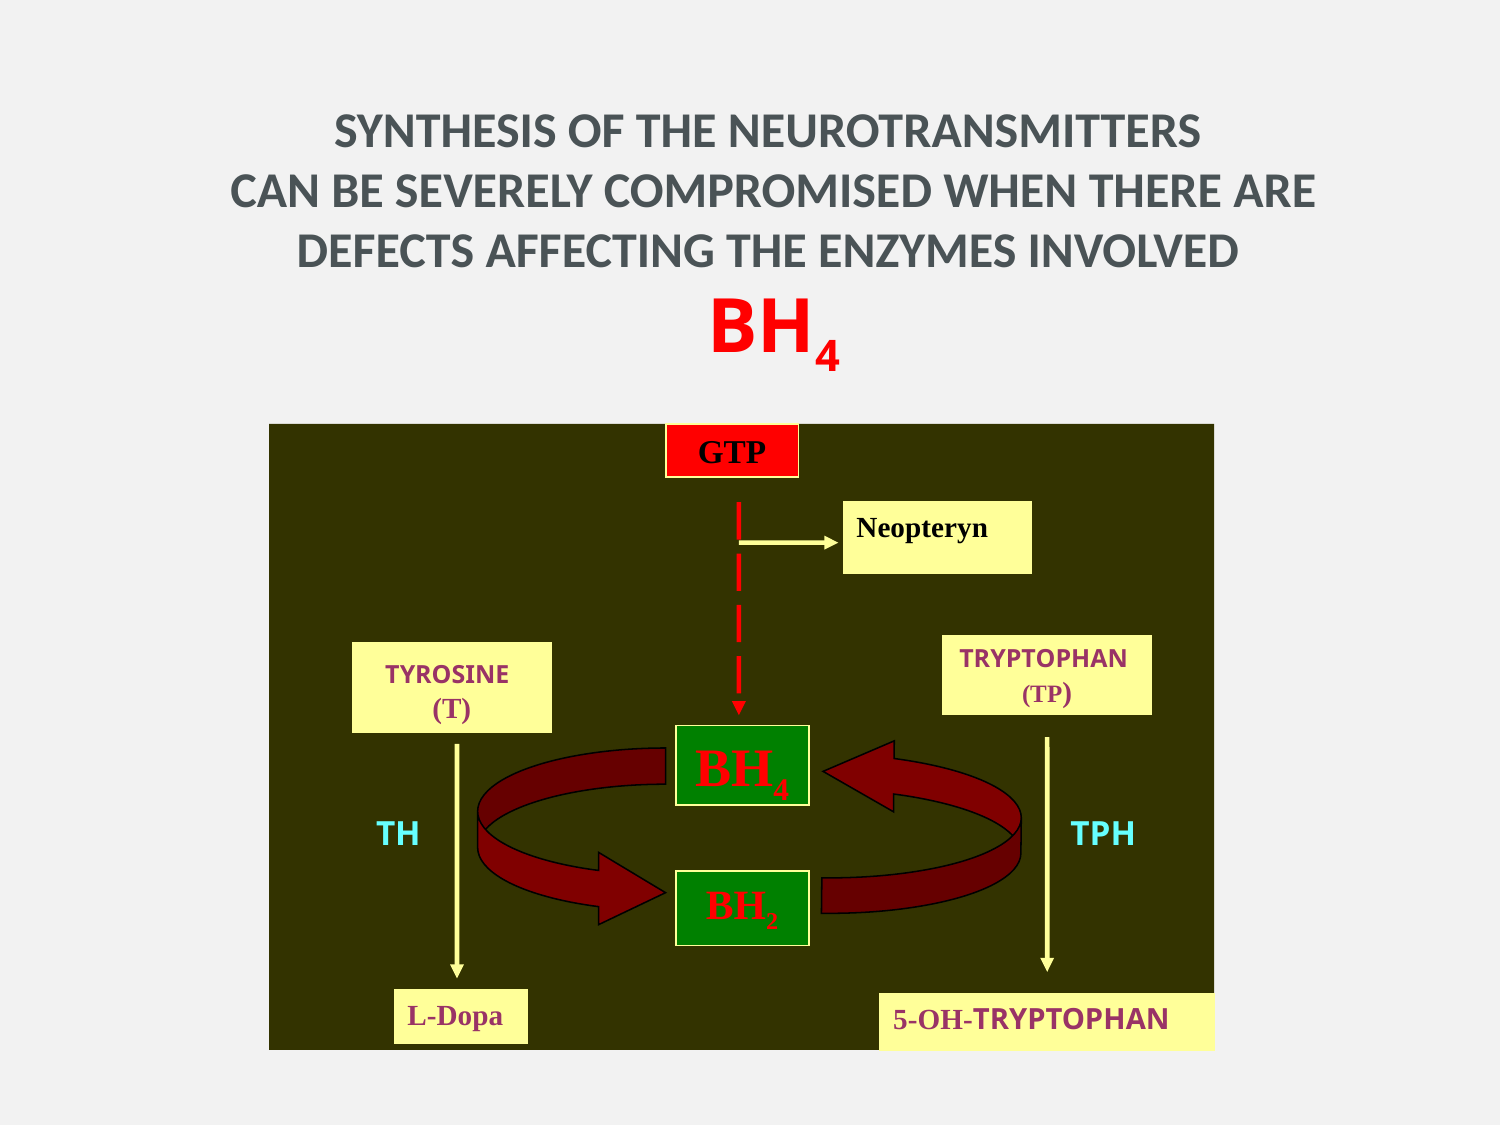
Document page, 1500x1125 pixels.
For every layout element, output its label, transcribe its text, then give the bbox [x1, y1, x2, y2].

text_box SYNTHESIS OF THE NEUROTRANSMITTERS CAN BE SEVERELY COMPROMISED WHEN THERE ARE DEFECTS AFFECTING THE ENZYMES INVOLVED BH4 [147, 90, 1400, 388]
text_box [269, 423, 1215, 1050]
